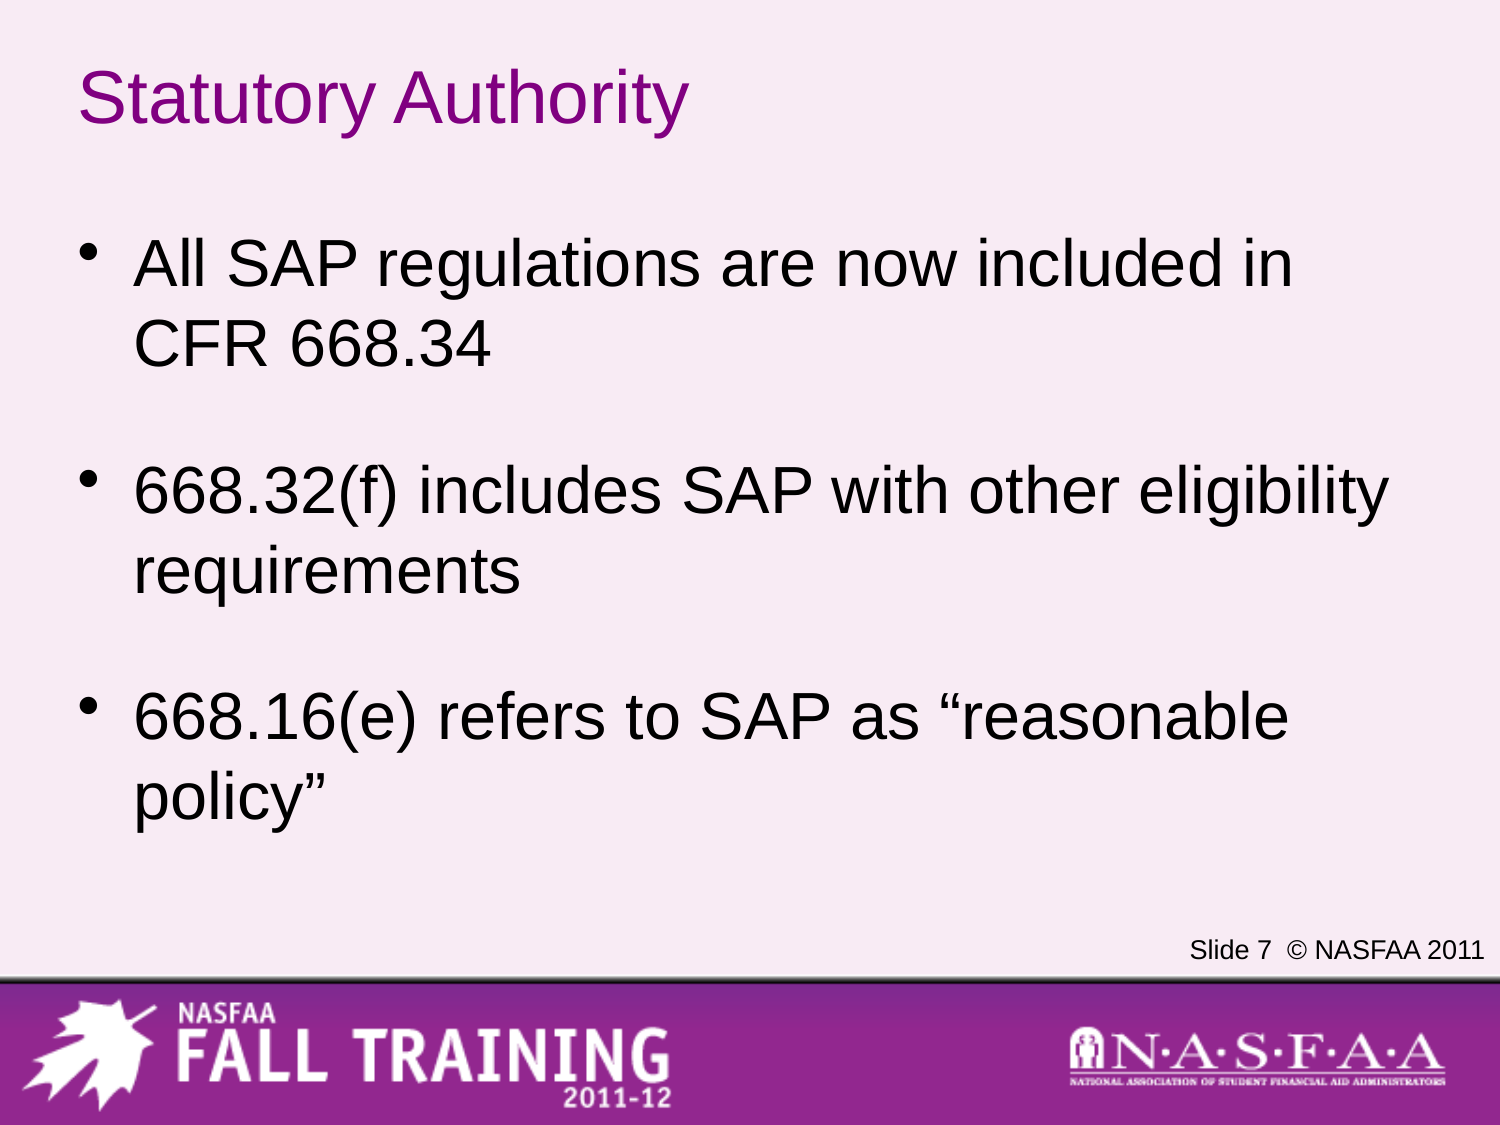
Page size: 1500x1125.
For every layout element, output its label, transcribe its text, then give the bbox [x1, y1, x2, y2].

title Statutory Authority [62, 0, 1451, 188]
picture [0, 0, 1500, 1125]
list All SAP regulations are now included in CFR 668.34 668.32(f) includes SAP with other eligibility requirements 668.16(e) refers to SAP as “reasonable policy” [62, 212, 1451, 913]
